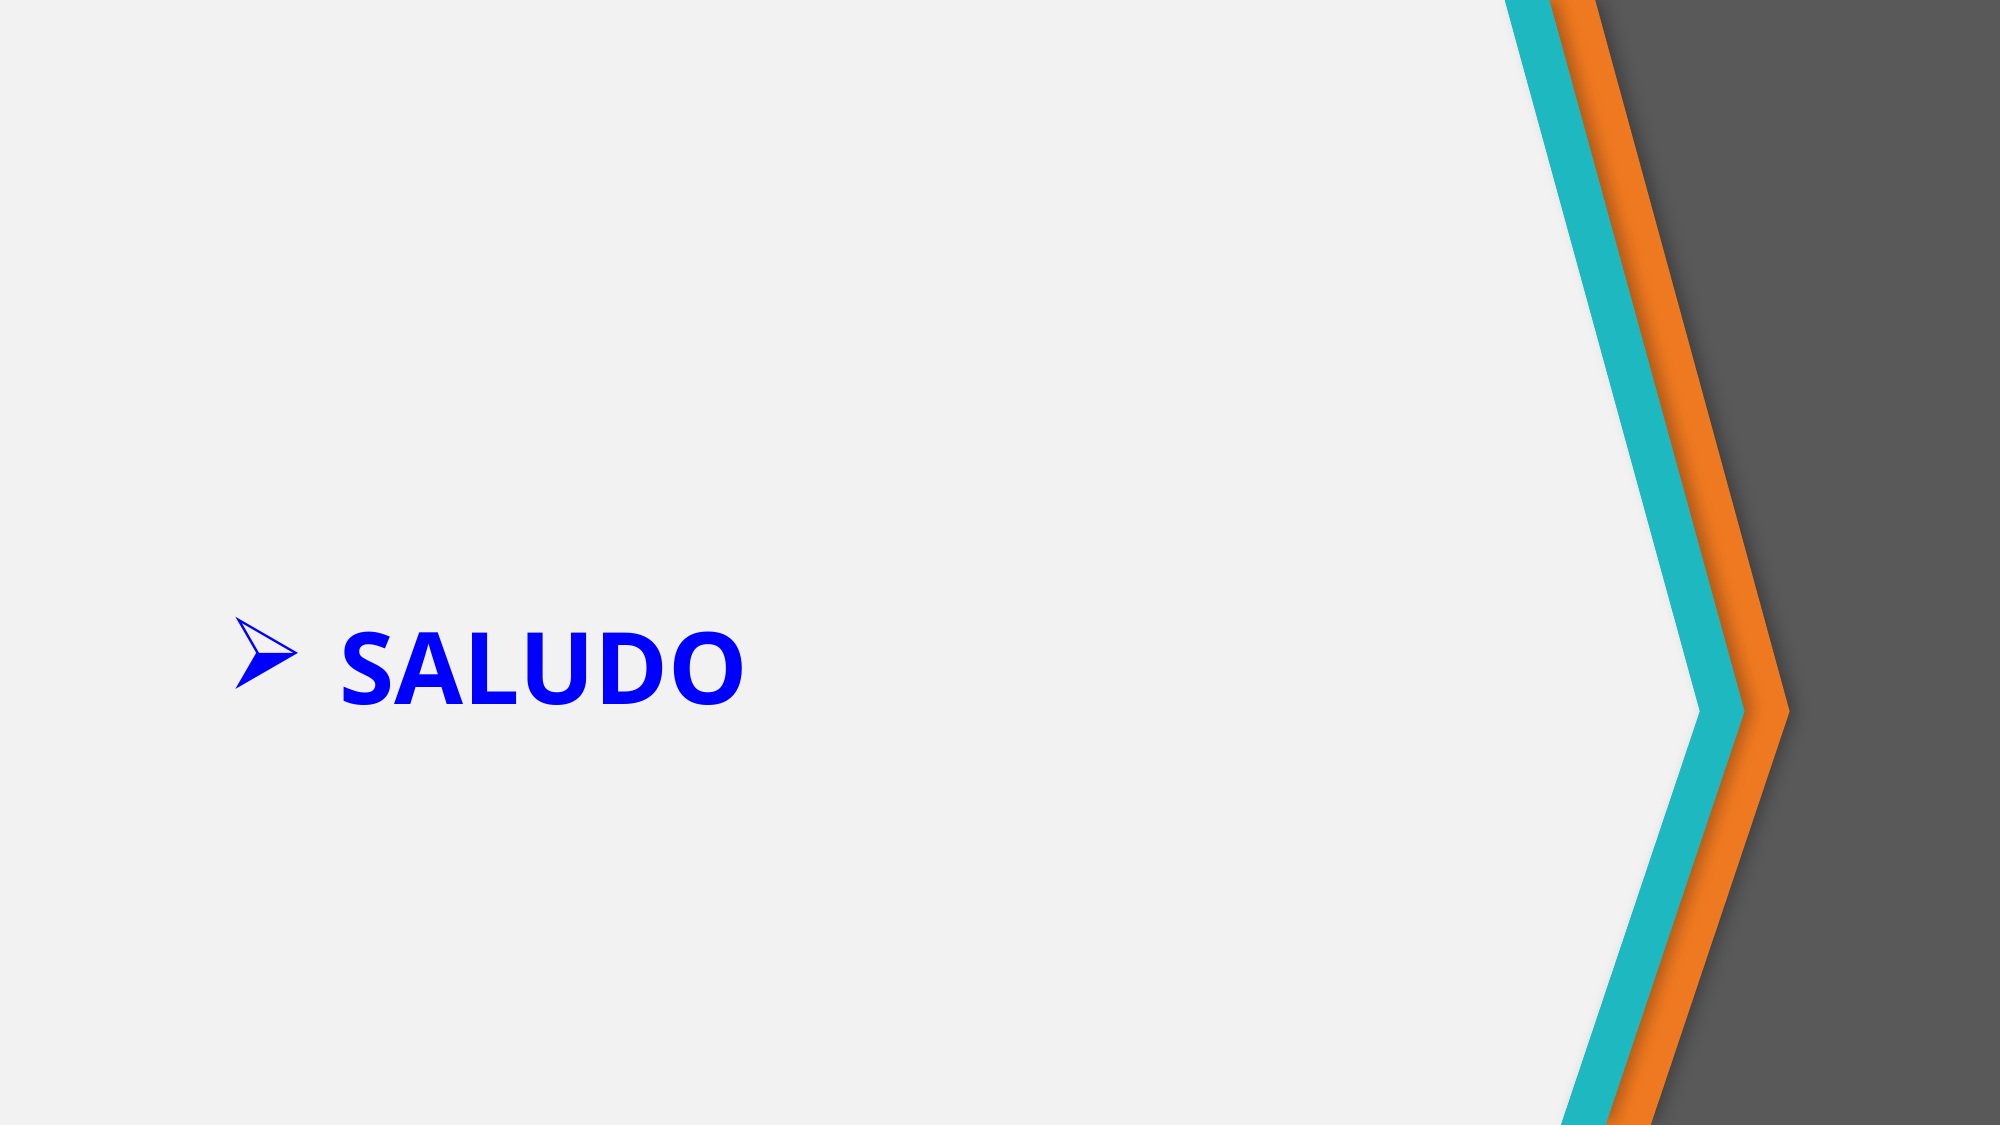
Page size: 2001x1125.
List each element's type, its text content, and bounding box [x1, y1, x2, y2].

title SALUDO [212, 478, 1533, 734]
